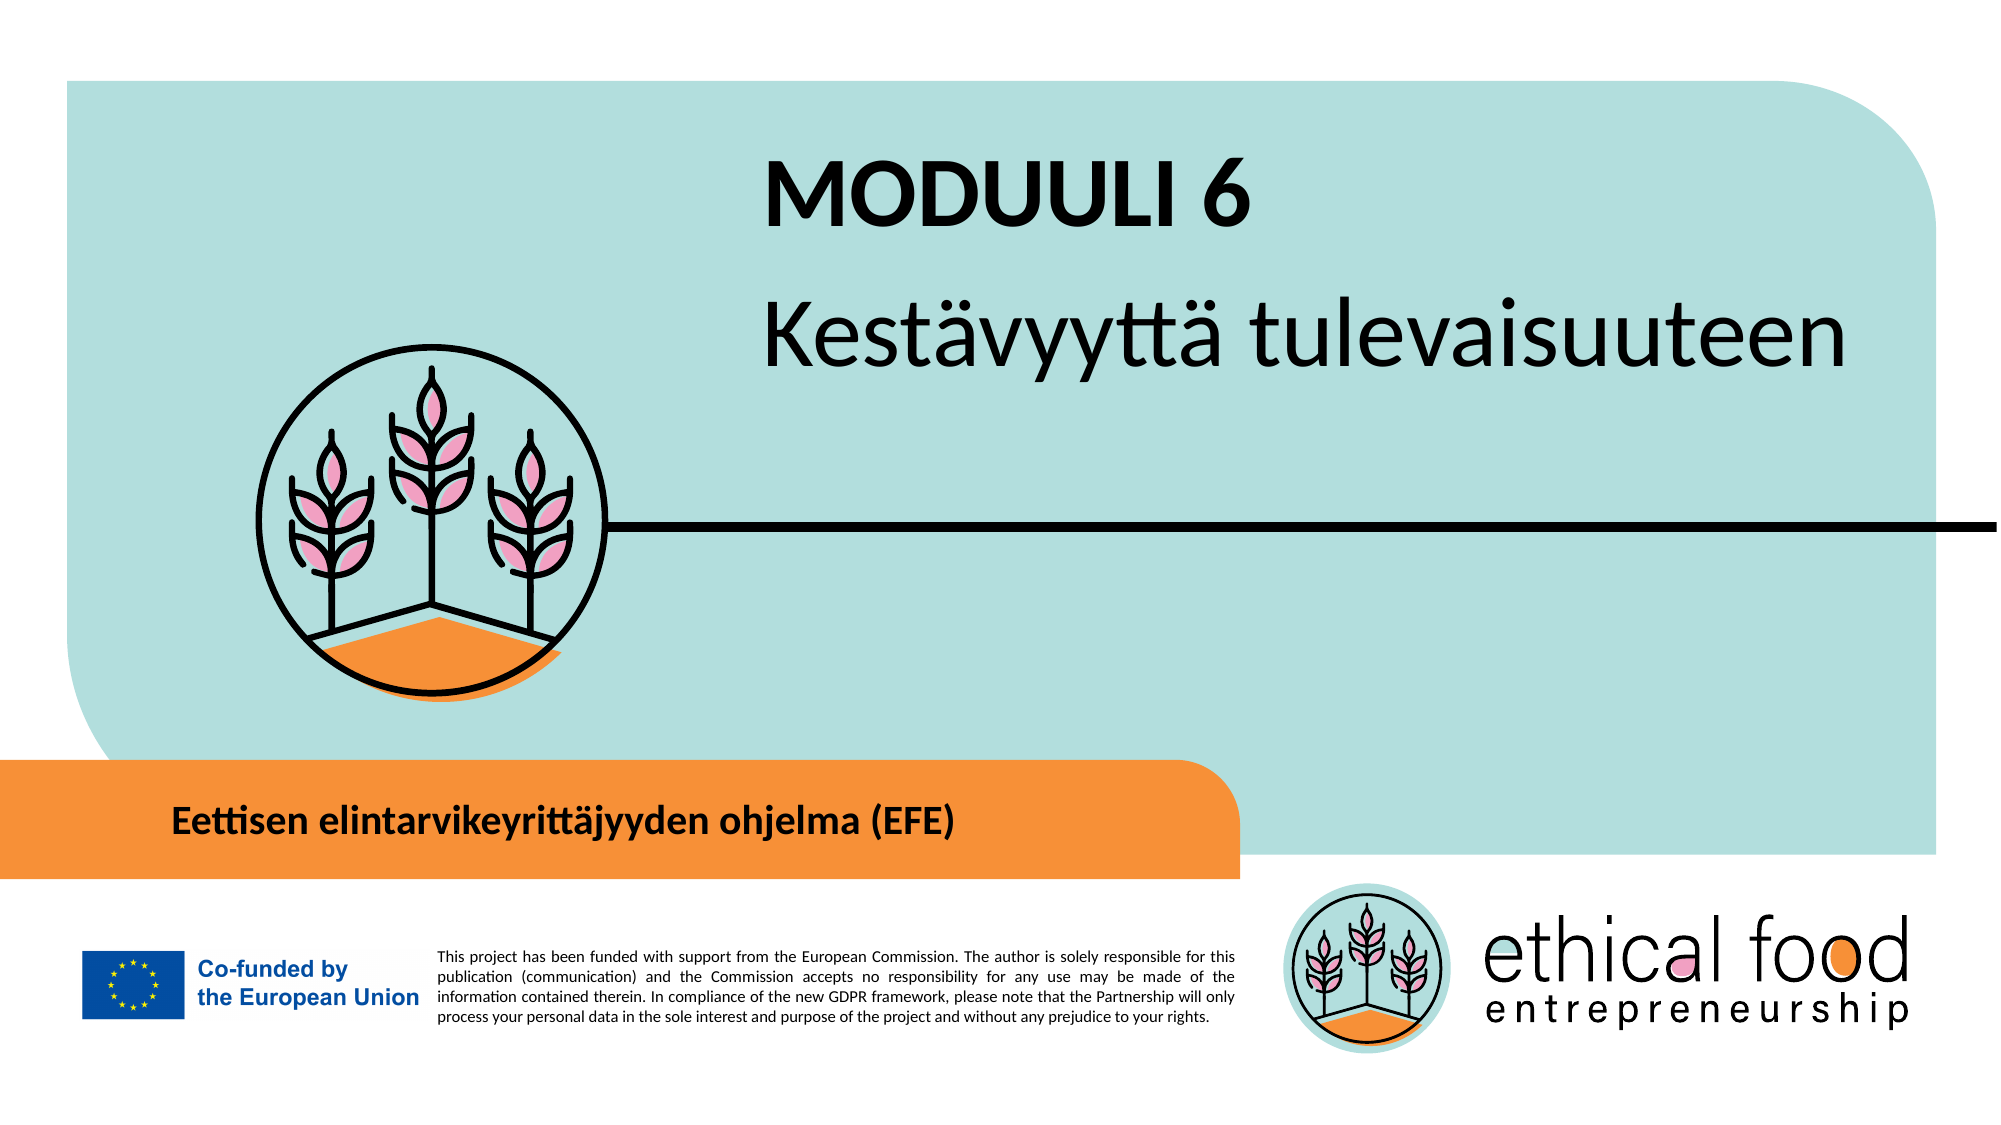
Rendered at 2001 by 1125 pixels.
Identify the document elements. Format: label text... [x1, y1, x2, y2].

text_box Eettisen elintarvikeyrittäjyyden ohjelma (EFE) [156, 785, 1914, 851]
picture [79, 949, 430, 1021]
list Kestävyyttä tulevaisuuteen [747, 272, 1889, 387]
list MODUULI 6 [747, 133, 1271, 248]
